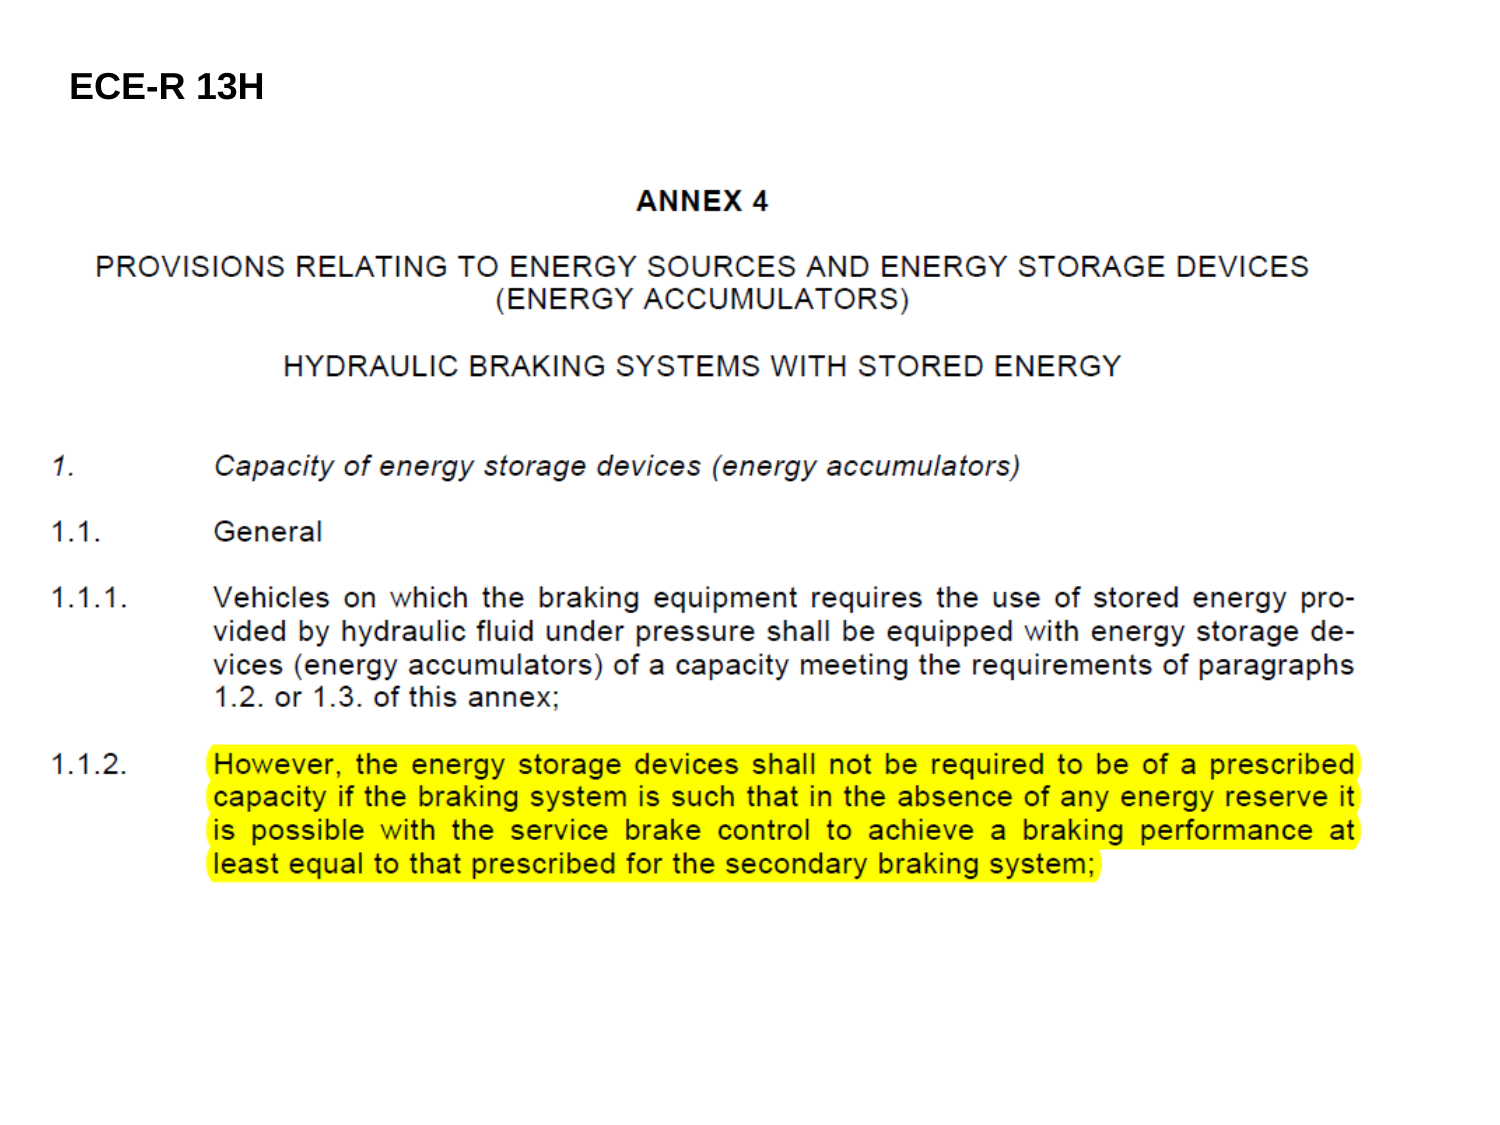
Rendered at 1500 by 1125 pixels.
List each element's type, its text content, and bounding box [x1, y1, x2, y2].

picture [29, 172, 1375, 896]
text_box ECE-R 13H [54, 54, 291, 115]
